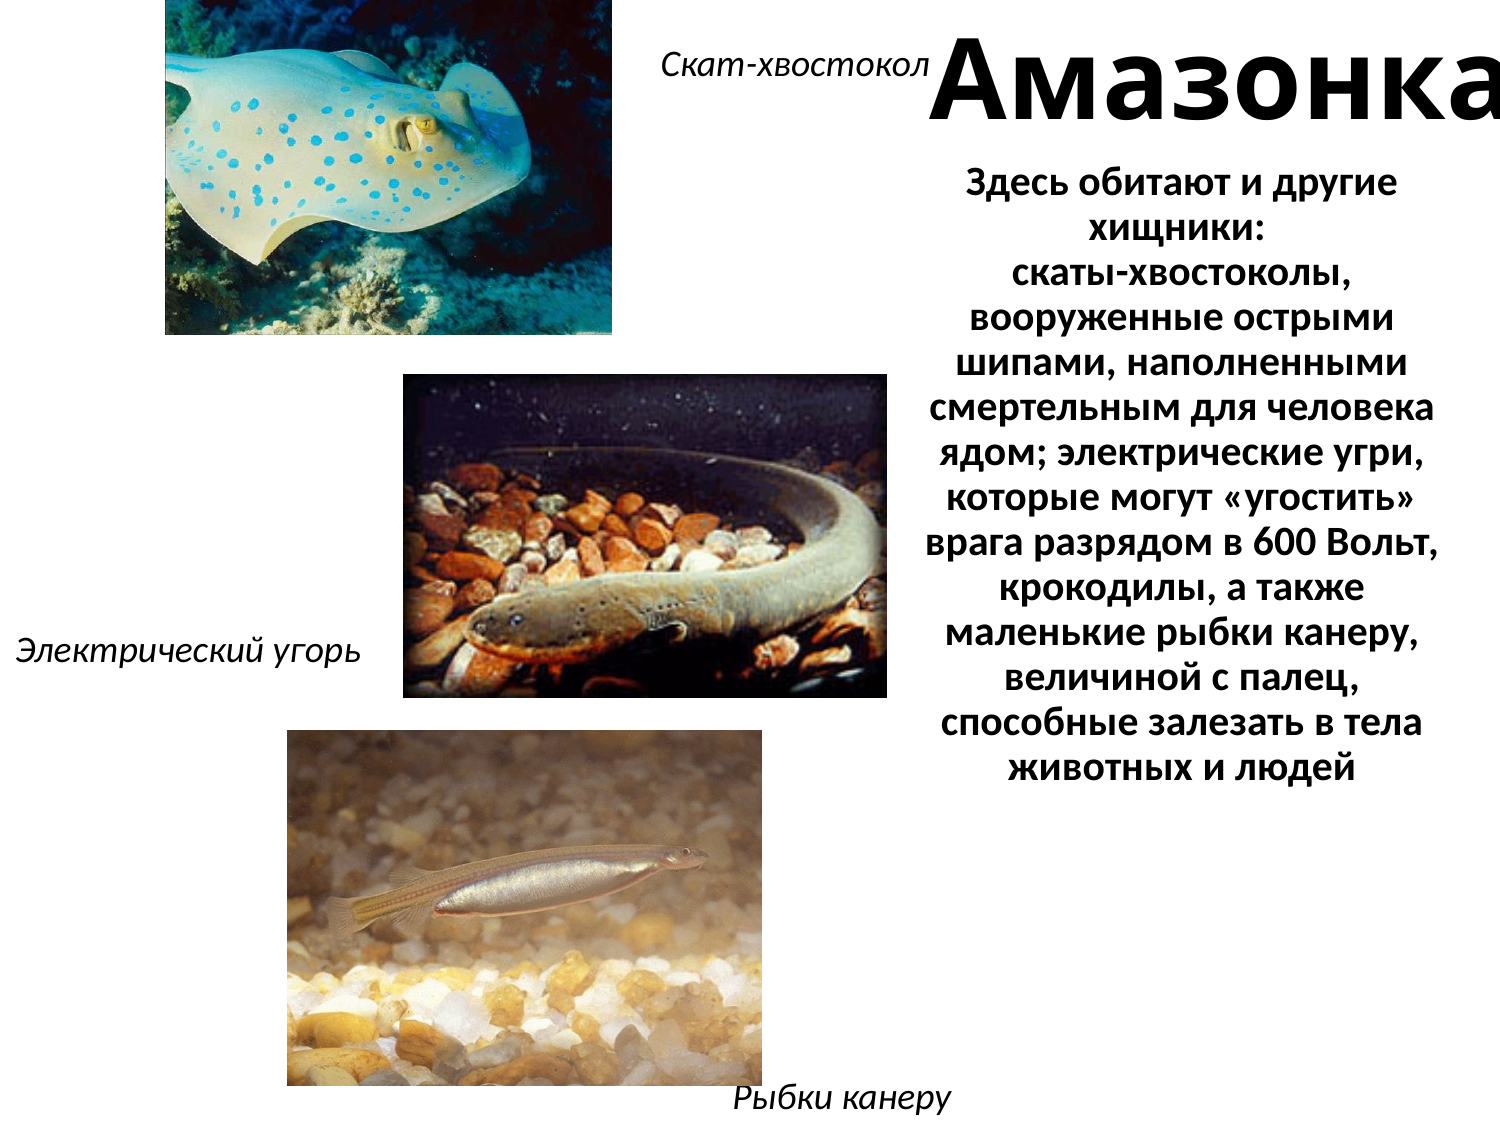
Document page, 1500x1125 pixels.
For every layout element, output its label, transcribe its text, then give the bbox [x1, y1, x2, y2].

text_box Рыбки канеру [717, 1064, 967, 1124]
text_box Здесь обитают и другие хищники: скаты-хвостоколы, вооруженные острыми шипами, наполненными смертельным для человека ядом; электрические угри, которые могут «угостить» врага разрядом в 600 Вольт, крокодилы, а также маленькие рыбки канеру, величиной с палец, способные залезать в тела животных и людей [901, 151, 1463, 797]
picture [164, 0, 612, 335]
text_box Скат-хвостокол [645, 31, 914, 91]
picture [287, 730, 762, 1086]
picture [568, 283, 574, 290]
text_box Амазонка [914, 0, 1500, 150]
text_box Электрический угорь [0, 617, 397, 678]
picture [402, 374, 887, 699]
